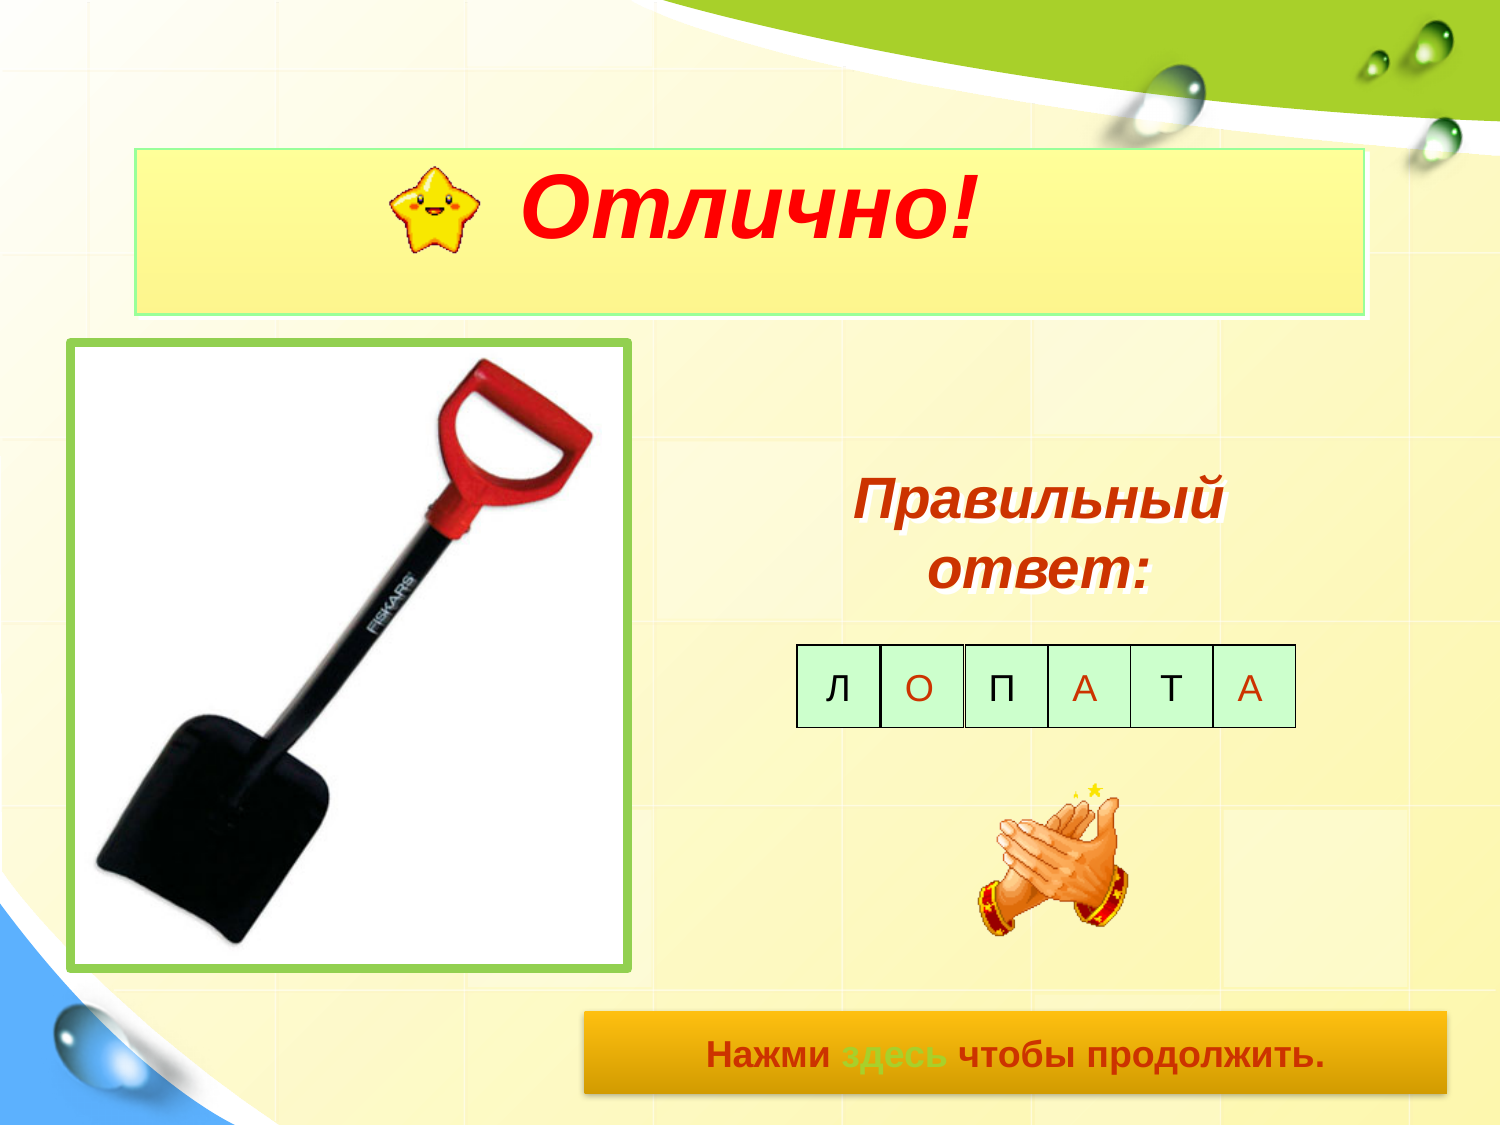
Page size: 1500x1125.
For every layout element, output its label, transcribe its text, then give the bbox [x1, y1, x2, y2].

text_box О [889, 656, 949, 717]
picture [383, 160, 488, 257]
text_box [1213, 662, 1296, 728]
text_box Л [797, 662, 880, 728]
text_box [880, 662, 964, 728]
text_box Нажми здесь чтобы продолжить. [584, 1011, 1447, 1094]
picture [74, 347, 624, 965]
picture [962, 763, 1143, 944]
title Отлично! [135, 149, 1365, 315]
text_box [1048, 662, 1131, 728]
text_box А [1057, 656, 1113, 717]
picture [1072, 0, 1500, 305]
picture [0, 947, 230, 1125]
text_box А [1222, 656, 1278, 717]
text_box П [973, 656, 1031, 717]
text_box Т [1131, 662, 1213, 728]
text_box Правильный ответ: [738, 444, 1341, 657]
text_box [965, 662, 1048, 728]
